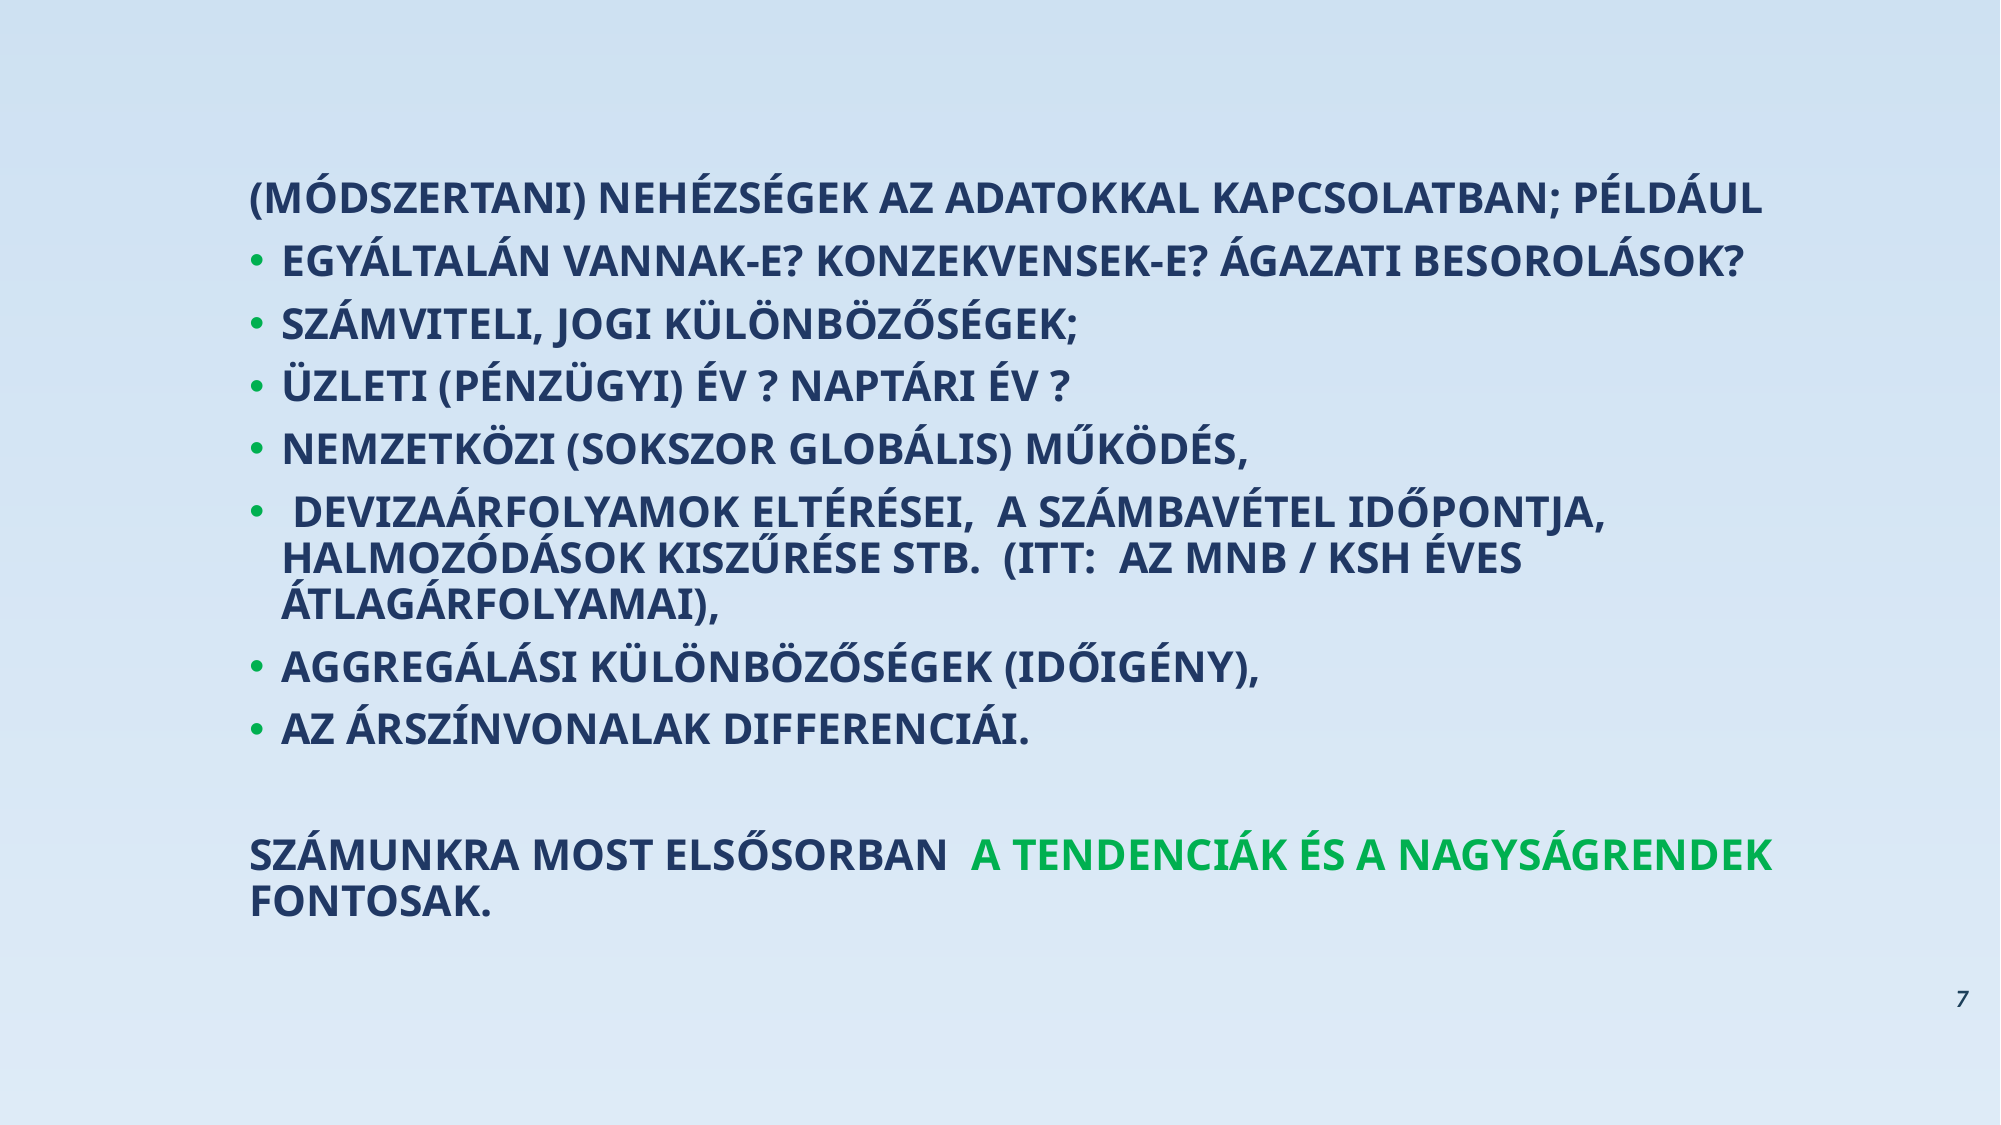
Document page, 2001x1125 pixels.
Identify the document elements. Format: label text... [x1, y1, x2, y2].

list (MÓDSZERTANI) NEHÉZSÉGEK AZ ADATOKKAL KAPCSOLATBAN; PÉLDÁUL EGYÁLTALÁN VANNAK-E? KONZEKVENSEK-E? ÁGAZATI BESOROLÁSOK? SZÁMVITELI, JOGI KÜLÖNBÖZŐSÉGEK; ÜZLETI (PÉNZÜGYI) ÉV ? NAPTÁRI ÉV ? NEMZETKÖZI (SOKSZOR GLOBÁLIS) MŰKÖDÉS, DEVIZAÁRFOLYAMOK ELTÉRÉSEI, A SZÁMBAVÉTEL IDŐPONTJA, HALMOZÓDÁSOK KISZŰRÉSE STB. (ITT: AZ MNB / KSH ÉVES ÁTLAGÁRFOLYAMAI), AGGREGÁLÁSI KÜLÖNBÖZŐSÉGEK (IDŐIGÉNY), AZ ÁRSZÍNVONALAK DIFFERENCIÁI. SZÁMUNKRA MOST ELSŐSORBAN A TENDENCIÁK ÉS A NAGYSÁGRENDEK FONTOSAK. [234, 105, 1797, 1007]
slide_number 7 [1533, 982, 1984, 1043]
